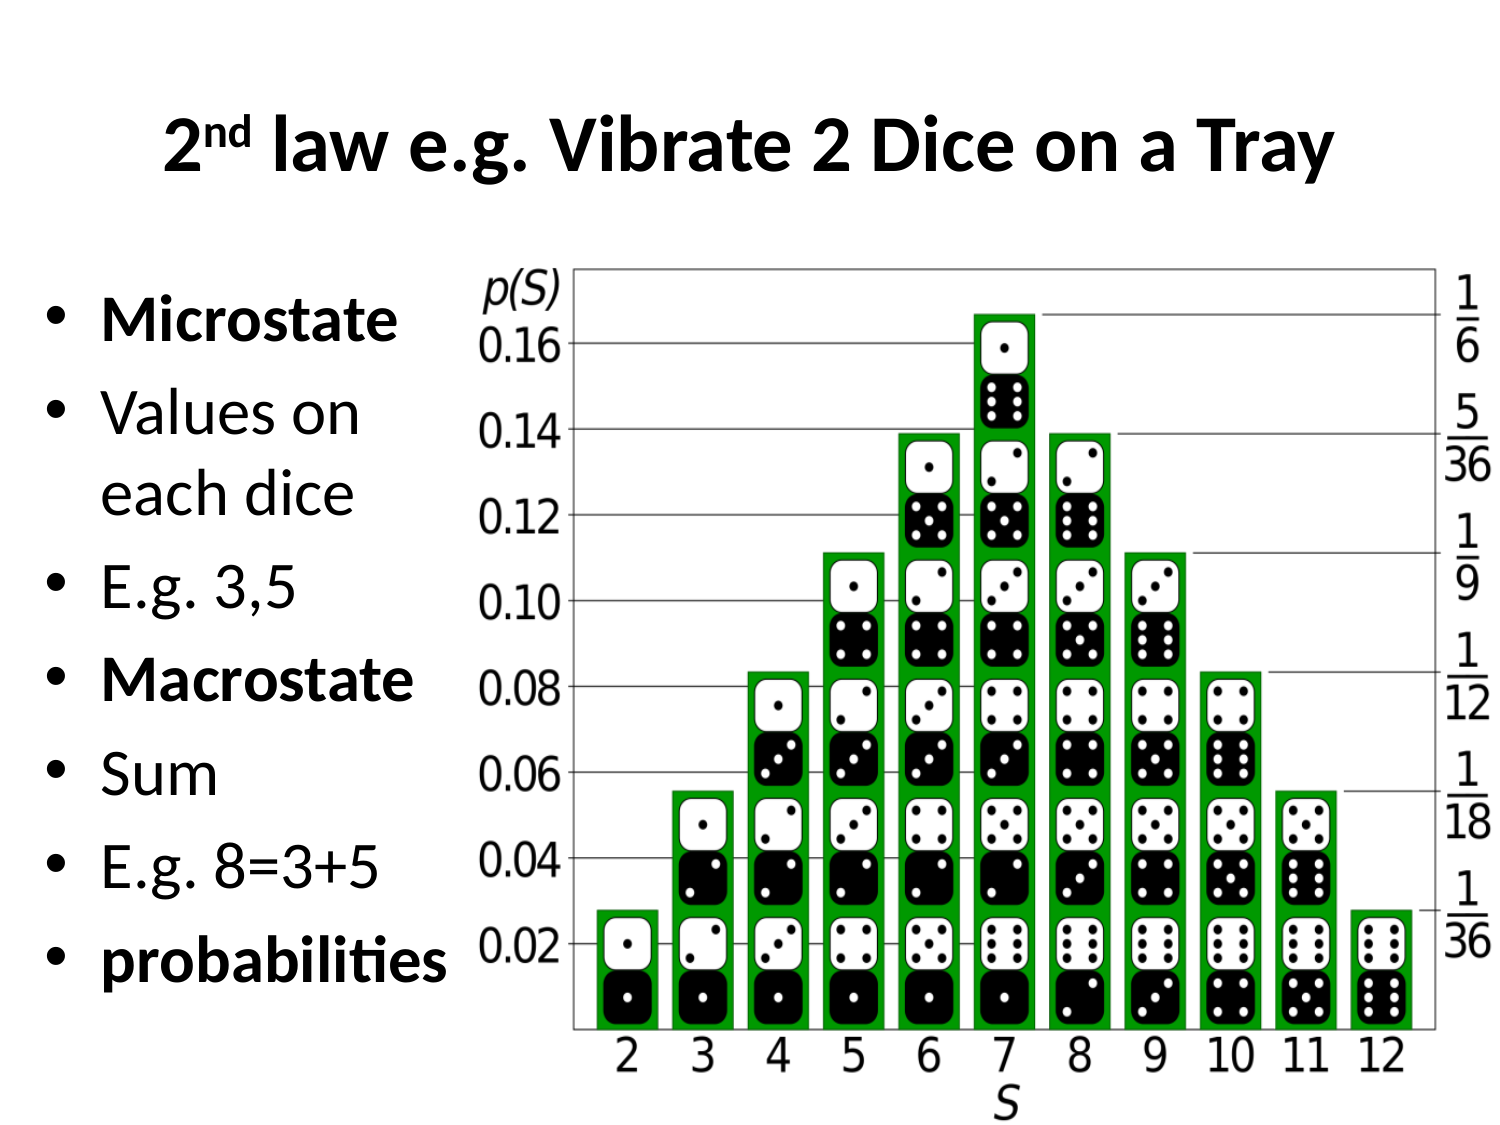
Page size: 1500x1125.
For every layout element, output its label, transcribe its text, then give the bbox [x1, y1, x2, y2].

picture [466, 266, 1500, 1125]
list Microstate Values on each dice E.g. 3,5 Macrostate Sum E.g. 8=3+5 probabilities [29, 267, 464, 1010]
title 2nd law e.g. Vibrate 2 Dice on a Tray [75, 45, 1425, 233]
